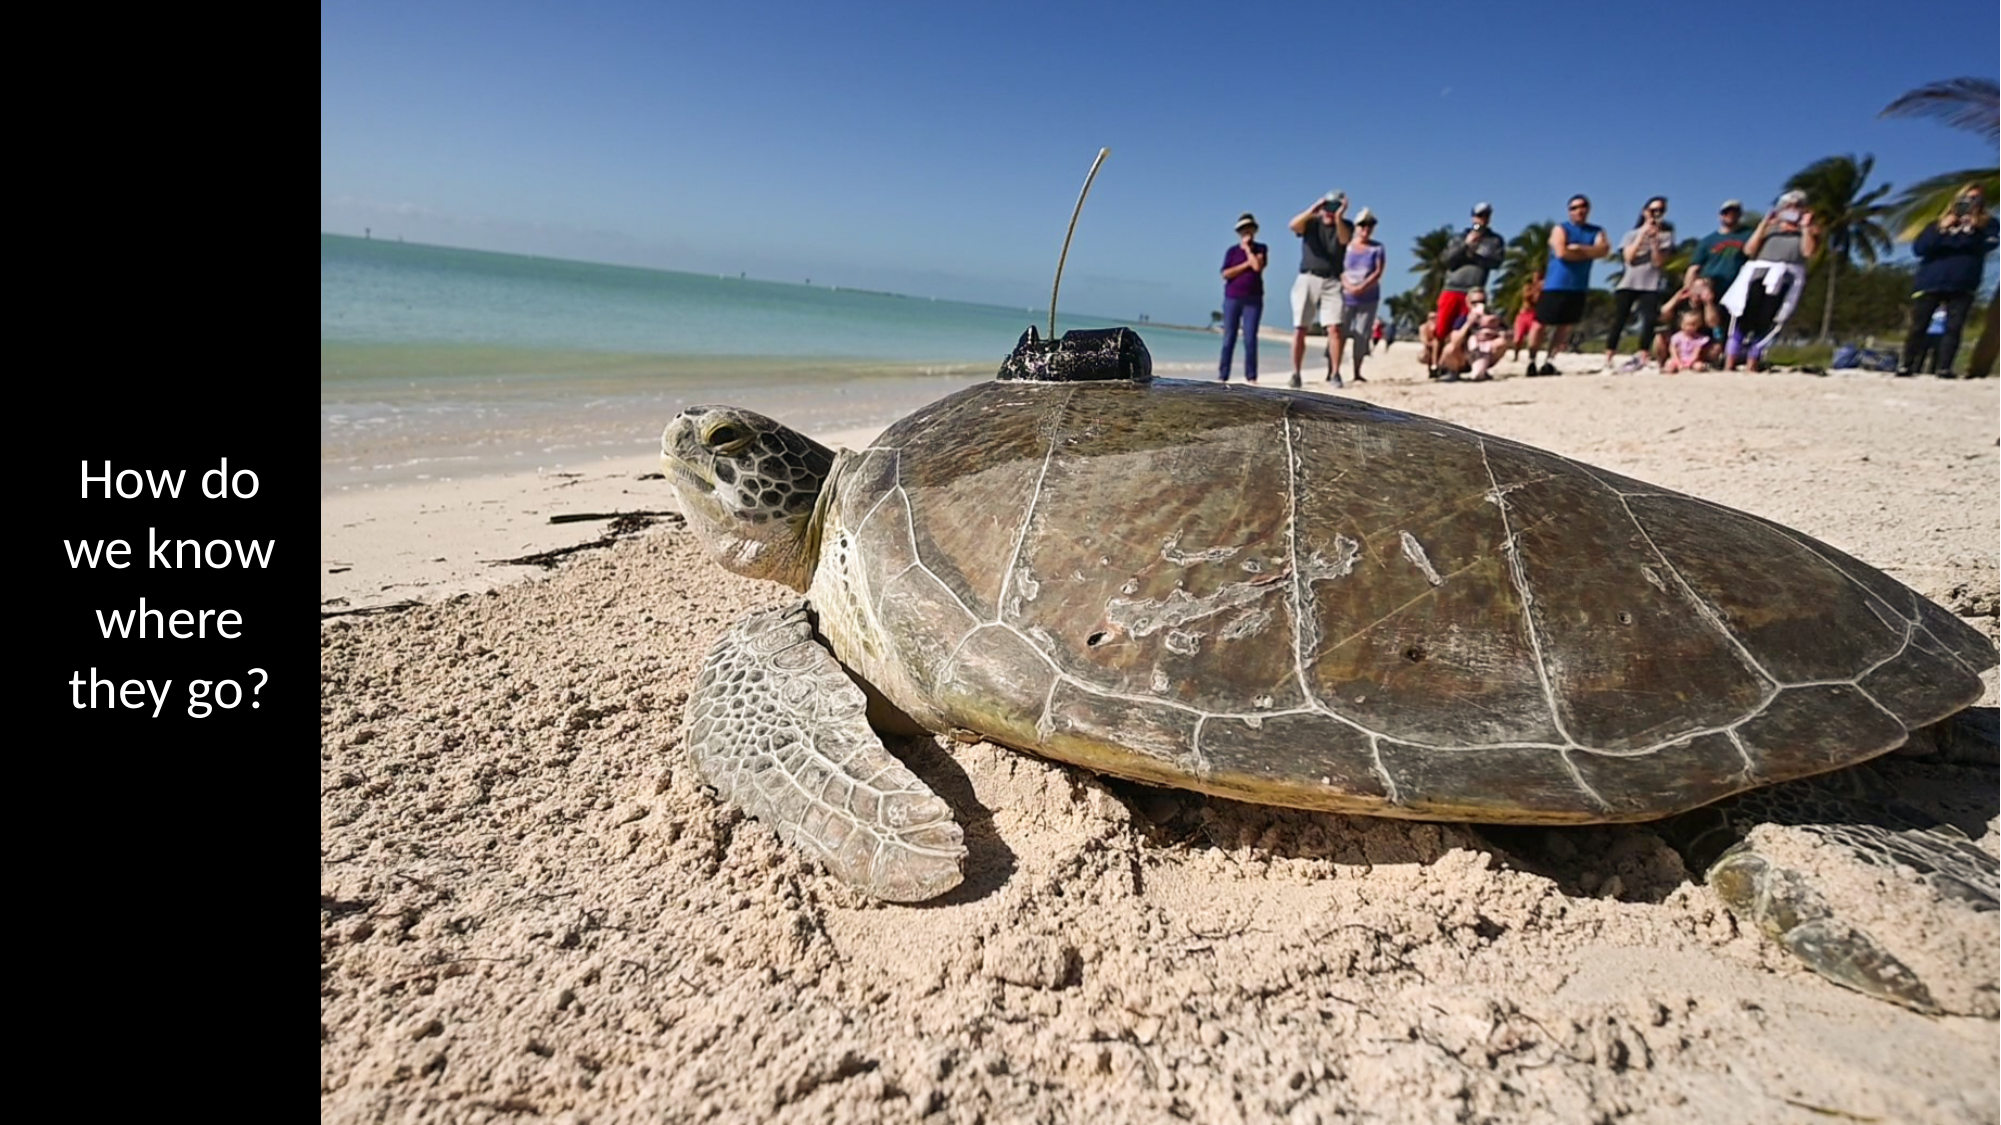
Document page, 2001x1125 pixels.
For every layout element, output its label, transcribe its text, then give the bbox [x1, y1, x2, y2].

picture [321, 0, 2000, 1125]
text_box How do we know where they go? [39, 433, 301, 728]
